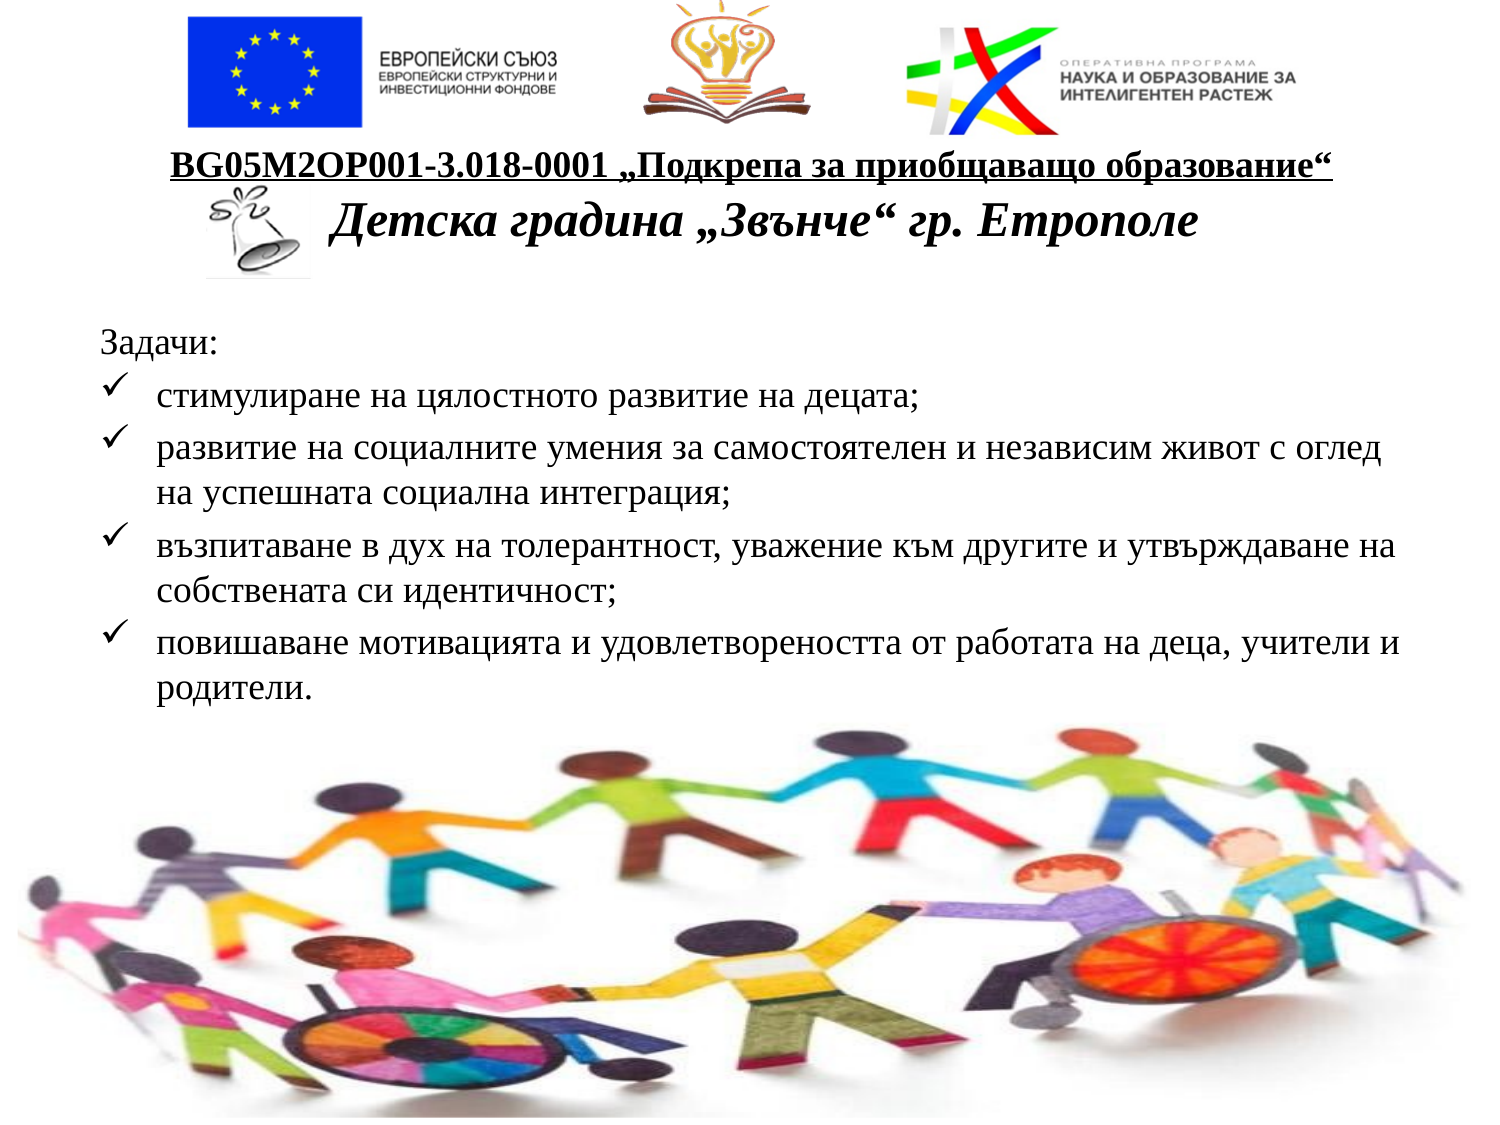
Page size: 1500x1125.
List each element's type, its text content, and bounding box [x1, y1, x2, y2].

picture [643, 0, 811, 126]
picture [891, 7, 1318, 145]
picture [170, 0, 599, 138]
picture [17, 715, 1471, 1118]
picture [206, 184, 313, 280]
title BG05M2ОP001-3.018-0001 „Подкрепа за приобщаващо образование“ [76, 68, 1427, 256]
list Задачи: стимулиране на цялостното развитие на децата; развитие на социалните умения за самостоятелен и независим живот с оглед на успешната социална интеграция; възпитаване в дух на толерантност, уважение към другите и утвърждаване на собствената си идентичност; повишаване мотивацията и удовлетвореността от работата на деца, учители и родители. [85, 309, 1436, 714]
table_header Детска градина „Звънче“ гр. Етрополе [314, 184, 1266, 255]
